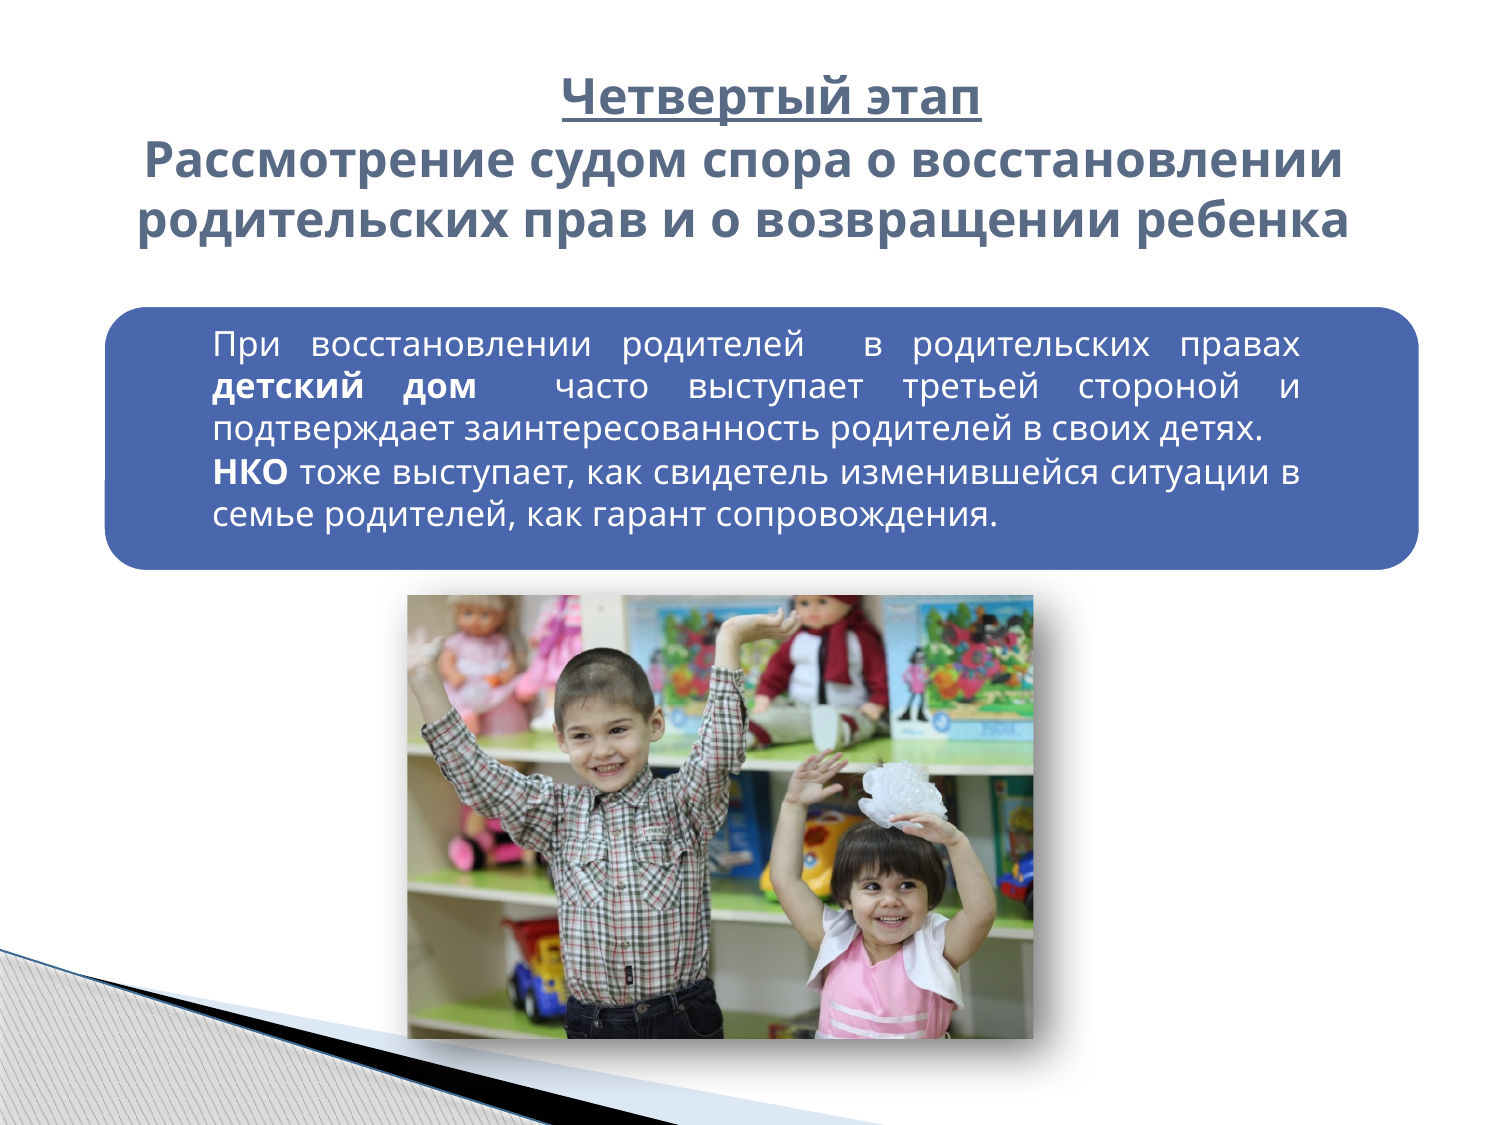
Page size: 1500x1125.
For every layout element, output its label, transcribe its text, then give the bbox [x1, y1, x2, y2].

picture [407, 595, 1034, 1039]
title Четвертый этап Рассмотрение судом спора о восстановлении родительских прав и о возвращении ребенка [52, 35, 1436, 320]
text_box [100, 302, 1424, 575]
